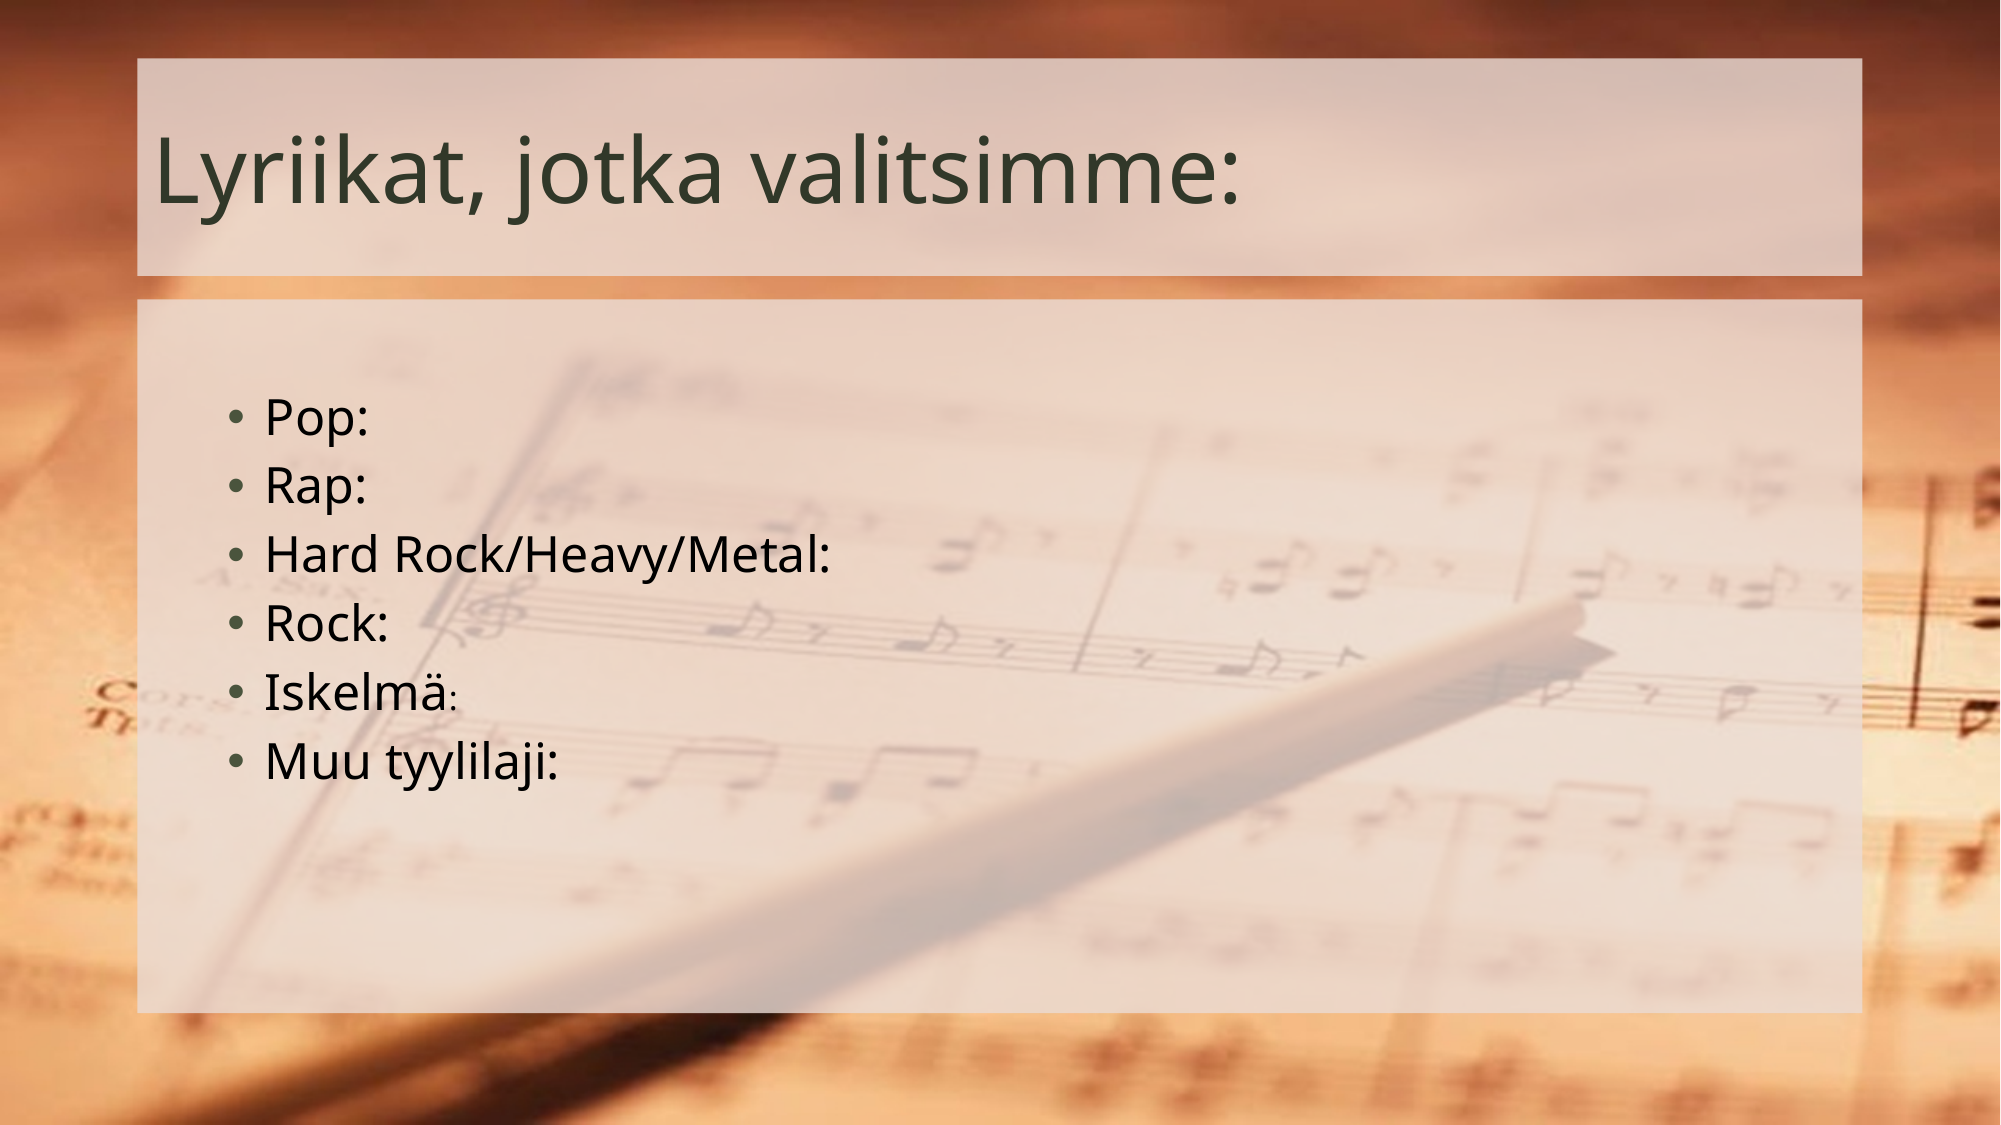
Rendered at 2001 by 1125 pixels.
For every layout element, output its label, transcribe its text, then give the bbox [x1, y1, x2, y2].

list Pop: Rap: Hard Rock/Heavy/Metal: Rock: Iskelmä: Muu tyylilaji: [137, 299, 1863, 1014]
title Lyriikat, jotka valitsimme: [137, 58, 1863, 276]
picture [0, 0, 2001, 1125]
